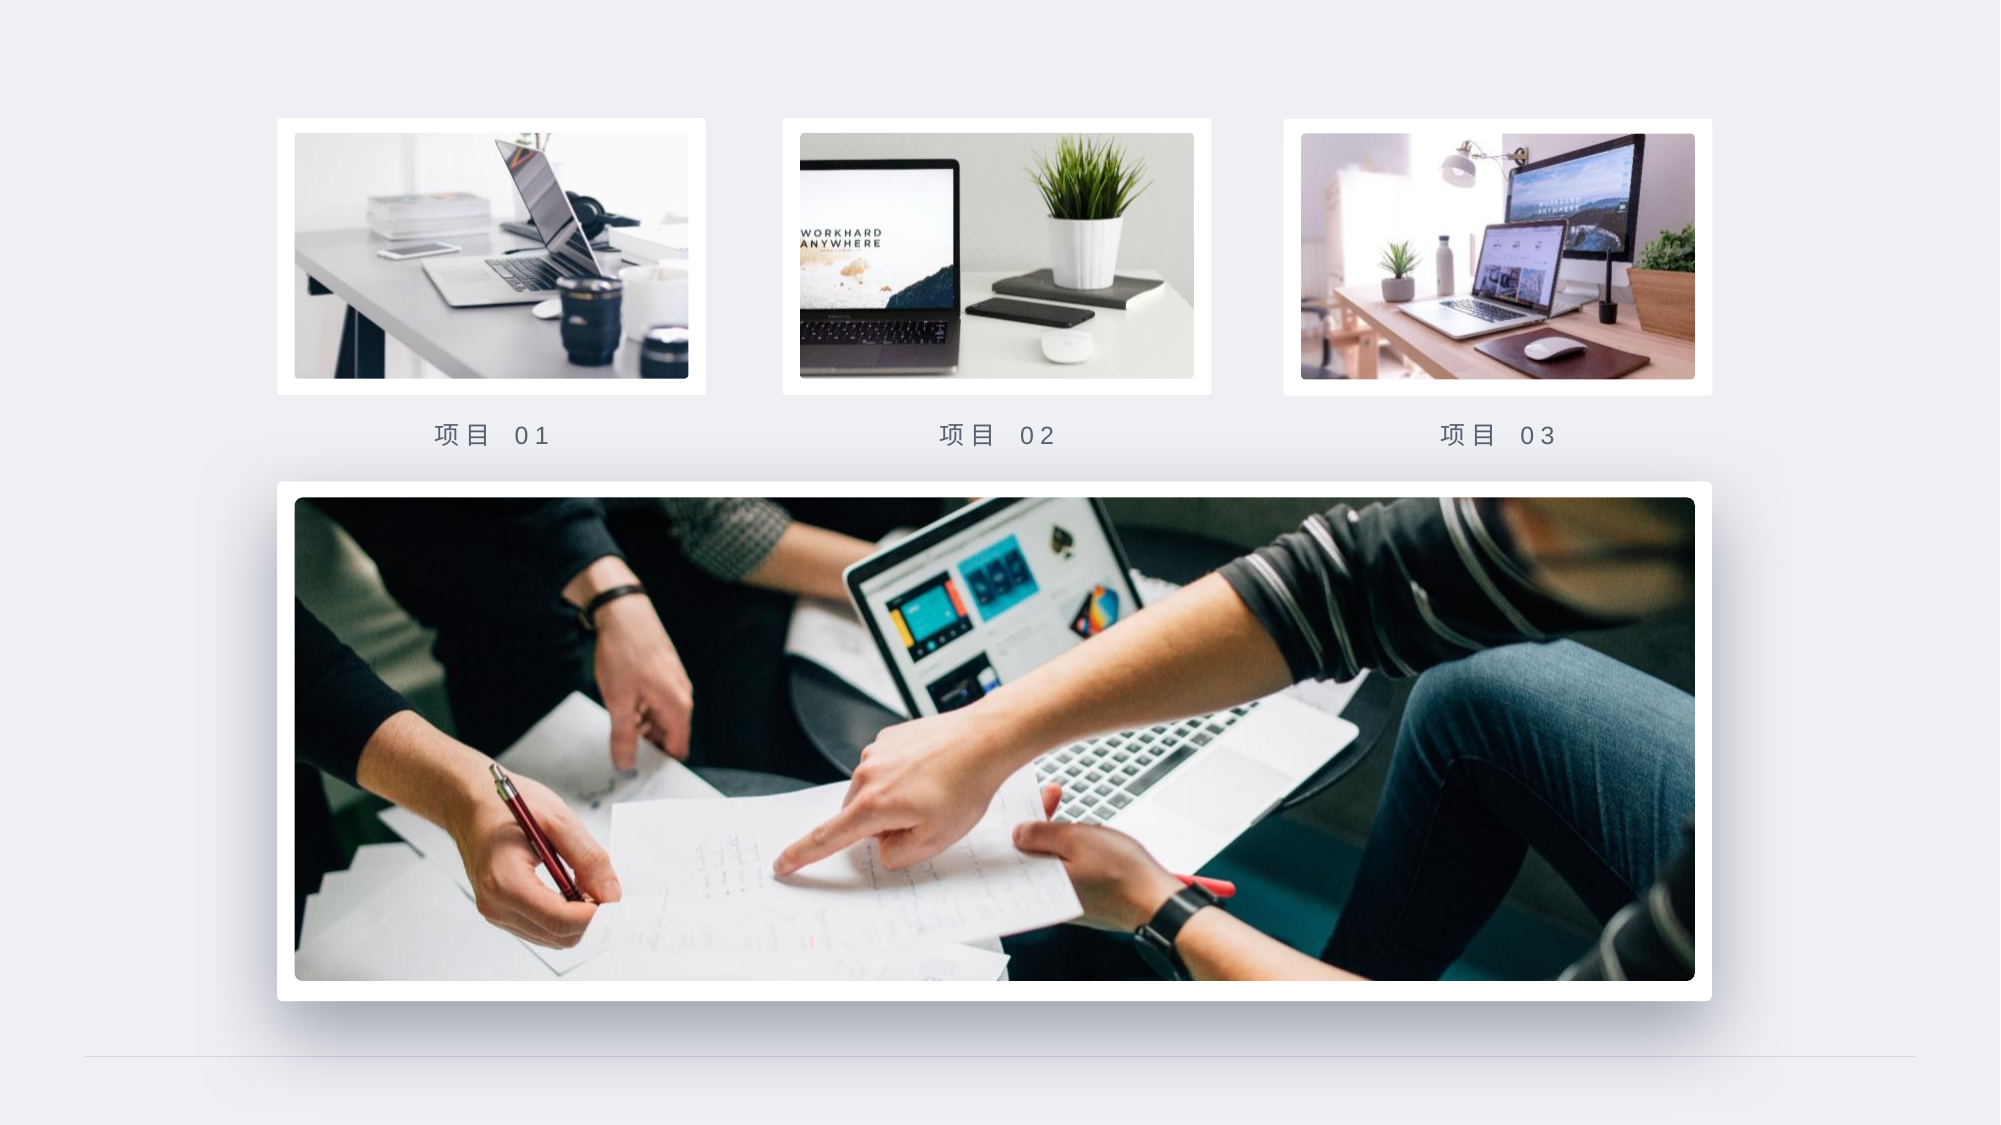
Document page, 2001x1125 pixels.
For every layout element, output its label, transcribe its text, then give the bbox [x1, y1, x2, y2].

picture [294, 497, 1695, 981]
picture [294, 132, 689, 379]
list 项目 03 [1282, 415, 1712, 459]
list 项目 02 [782, 415, 1212, 459]
list 项目 01 [277, 415, 706, 459]
picture [1301, 133, 1695, 380]
picture [800, 132, 1194, 379]
